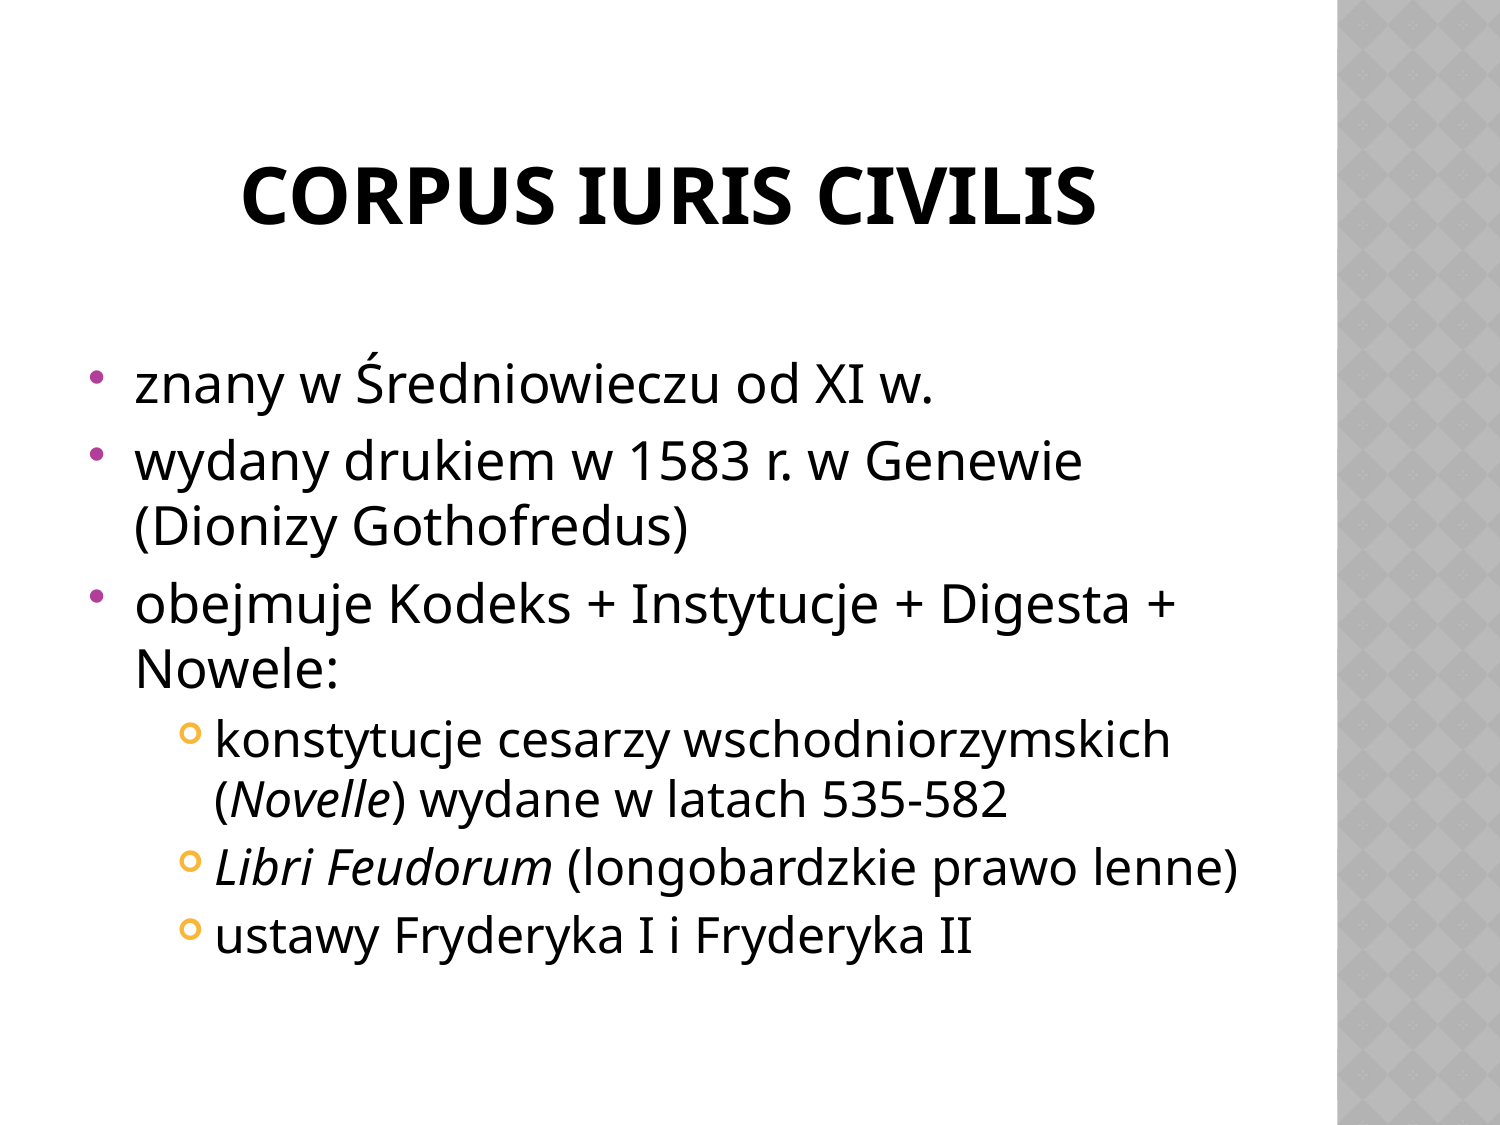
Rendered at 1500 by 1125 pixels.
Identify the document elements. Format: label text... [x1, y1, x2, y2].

title Corpus iuris civilis [75, 52, 1263, 240]
list znany w Średniowieczu od XI w. wydany drukiem w 1583 r. w Genewie (Dionizy Gothofredus) obejmuje Kodeks + Instytucje + Digesta + Nowele: konstytucje cesarzy wschodniorzymskich (Novelle) wydane w latach 535-582 Libri Feudorum (longobardzkie prawo lenne) ustawy Fryderyka I i Fryderyka II [75, 264, 1263, 1060]
